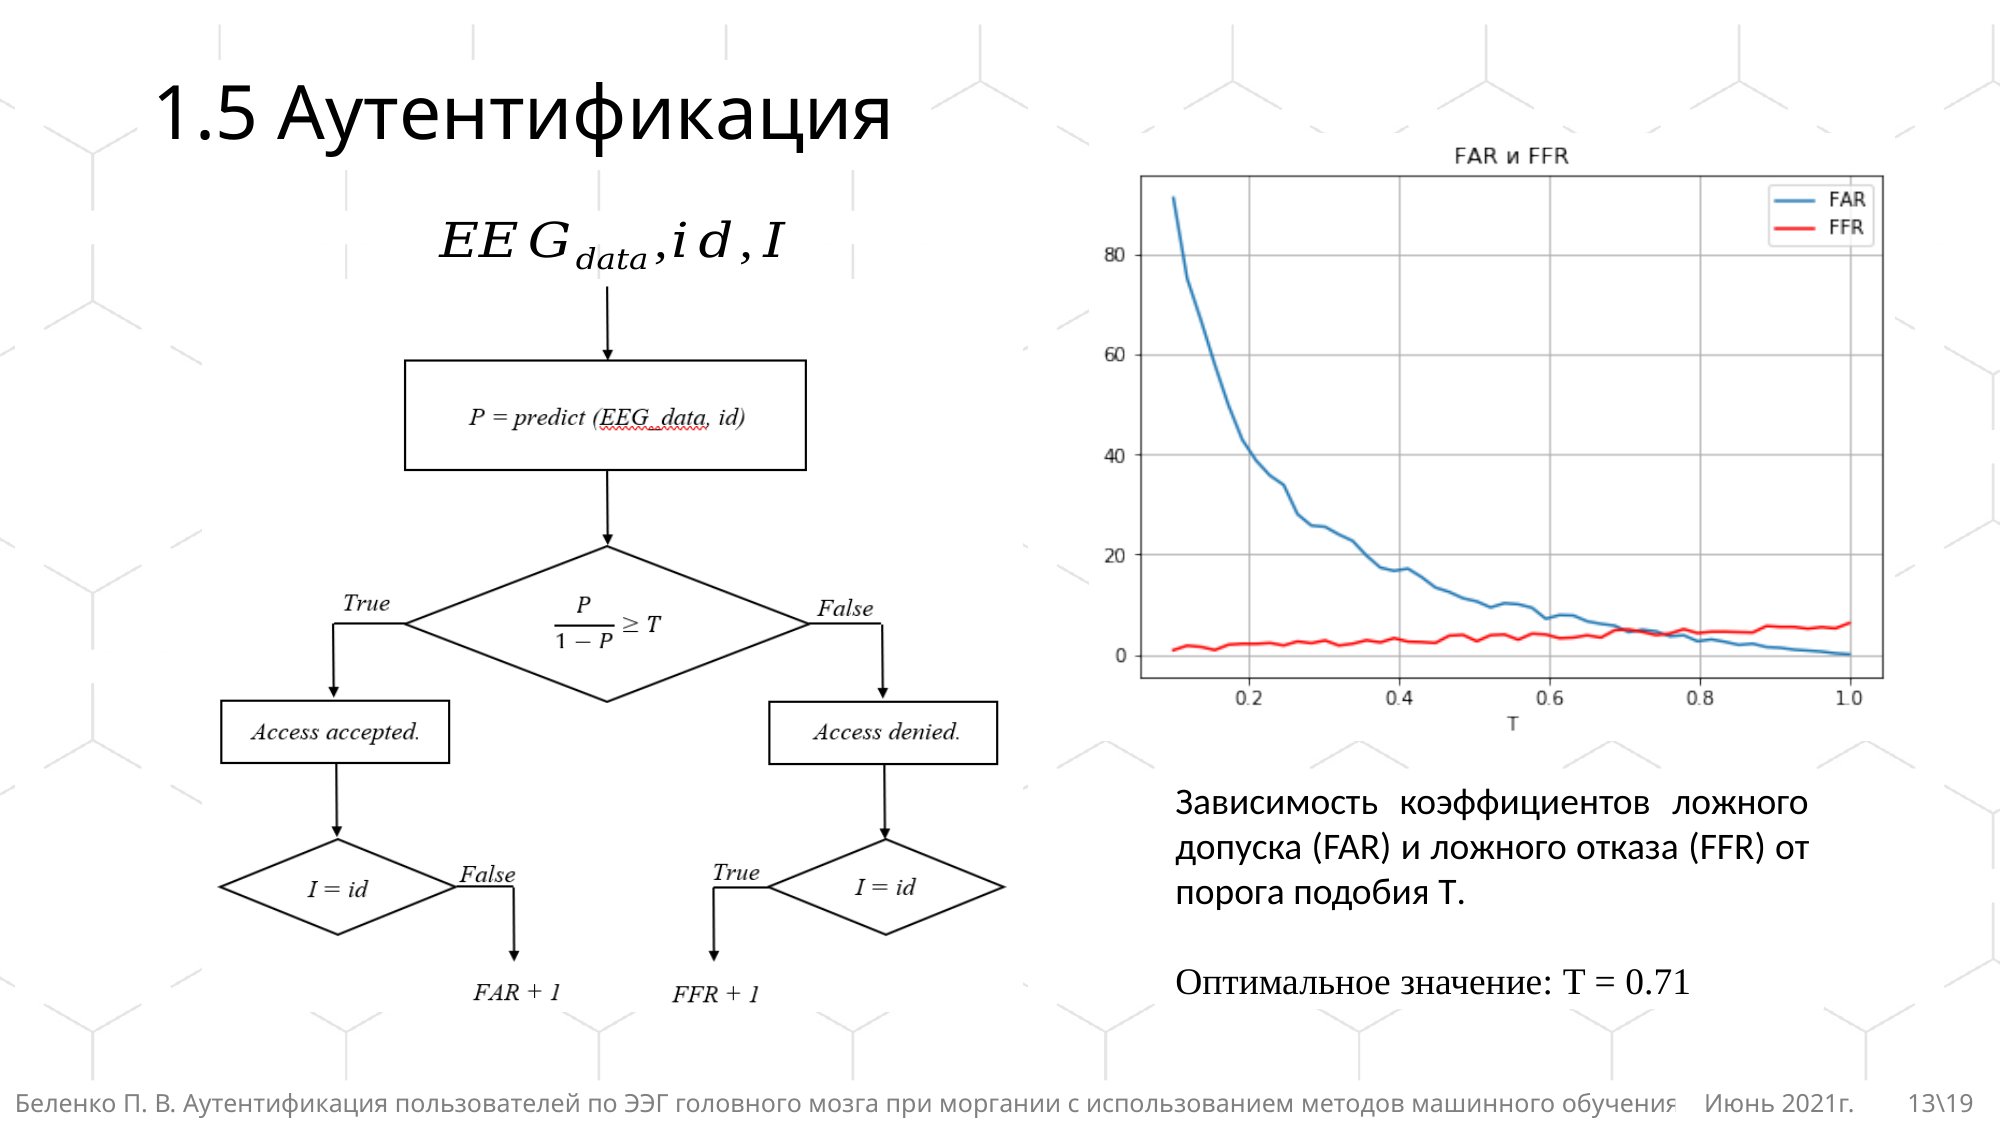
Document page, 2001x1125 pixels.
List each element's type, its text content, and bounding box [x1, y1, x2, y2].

text_box Зависимость коэффициентов ложного допуска (FAR) и ложного отказа (FFR) от порога подобия T. Оптимальное значение: T = 0.71 [1160, 769, 1824, 1010]
title 1.5 Аутентификация [137, 59, 911, 171]
picture [1089, 133, 1896, 742]
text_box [0, 1080, 2000, 1125]
picture [202, 279, 1023, 1012]
